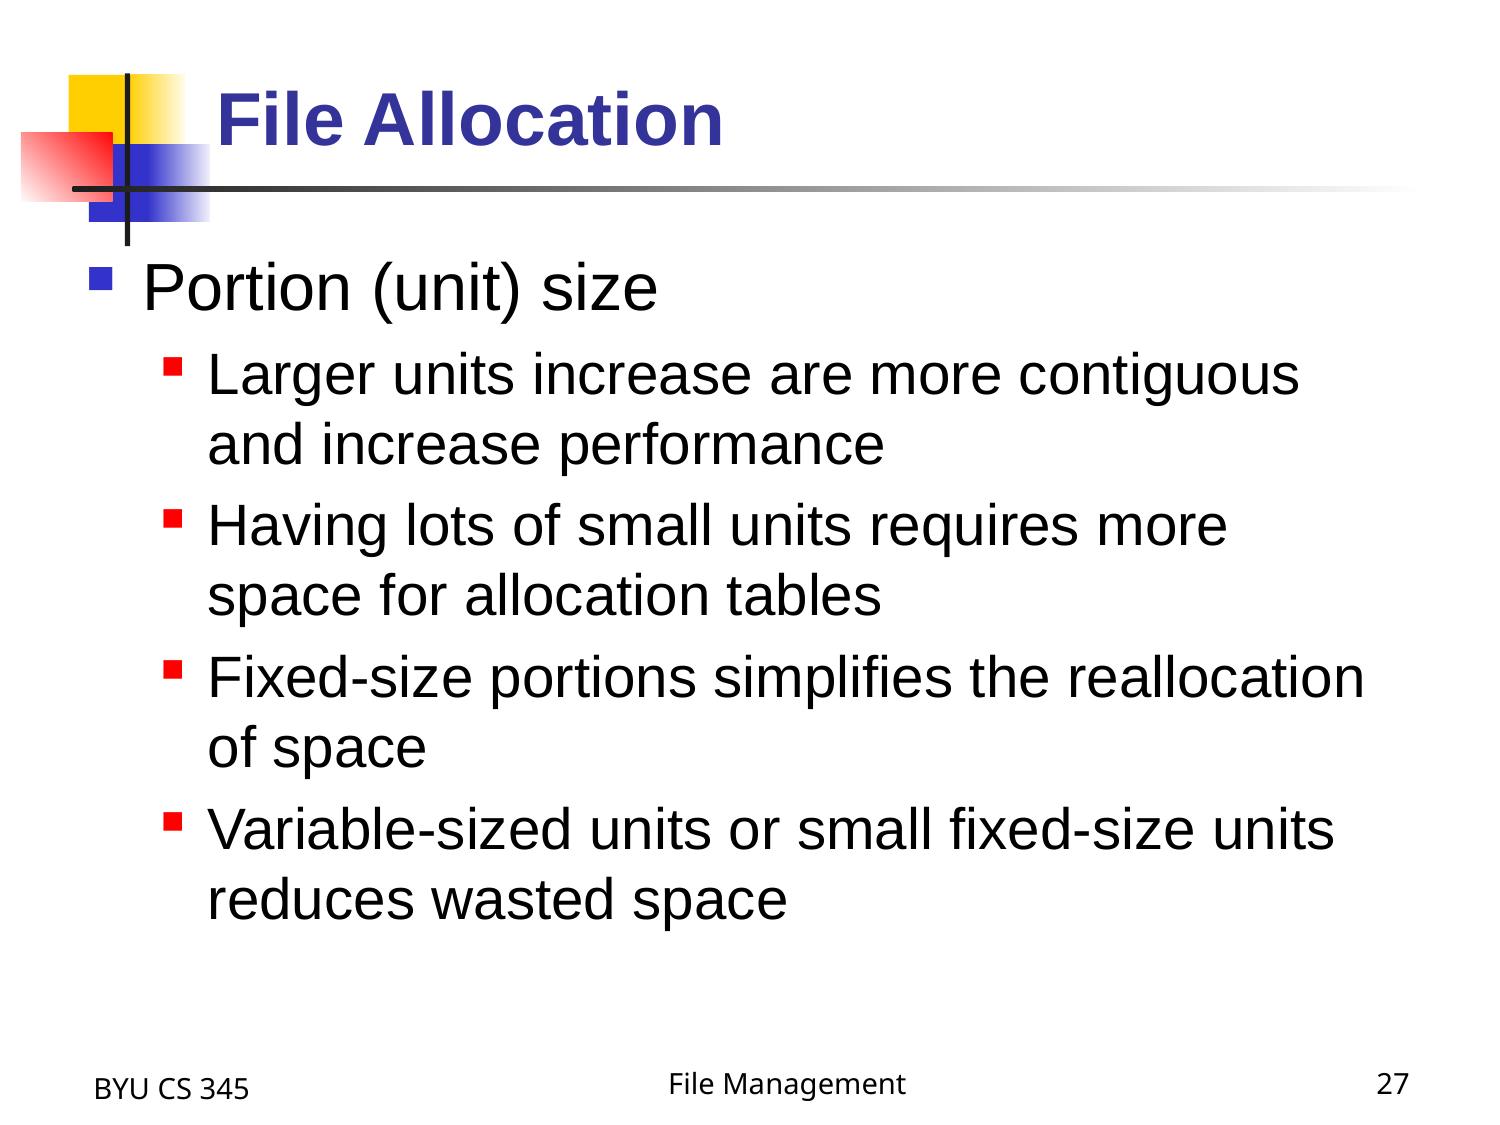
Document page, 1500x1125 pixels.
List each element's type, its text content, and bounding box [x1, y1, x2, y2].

slide_number 27 [1112, 1037, 1425, 1113]
slide_number BYU CS 345 [78, 1049, 391, 1113]
footer File Management [549, 1049, 1025, 1113]
list Portion (unit) size Larger units increase are more contiguous and increase performance Having lots of small units requires more space for allocation tables Fixed-size portions simplifies the reallocation of space Variable-sized units or small fixed-size units reduces wasted space [70, 236, 1415, 1049]
title File Allocation [201, 54, 1114, 169]
